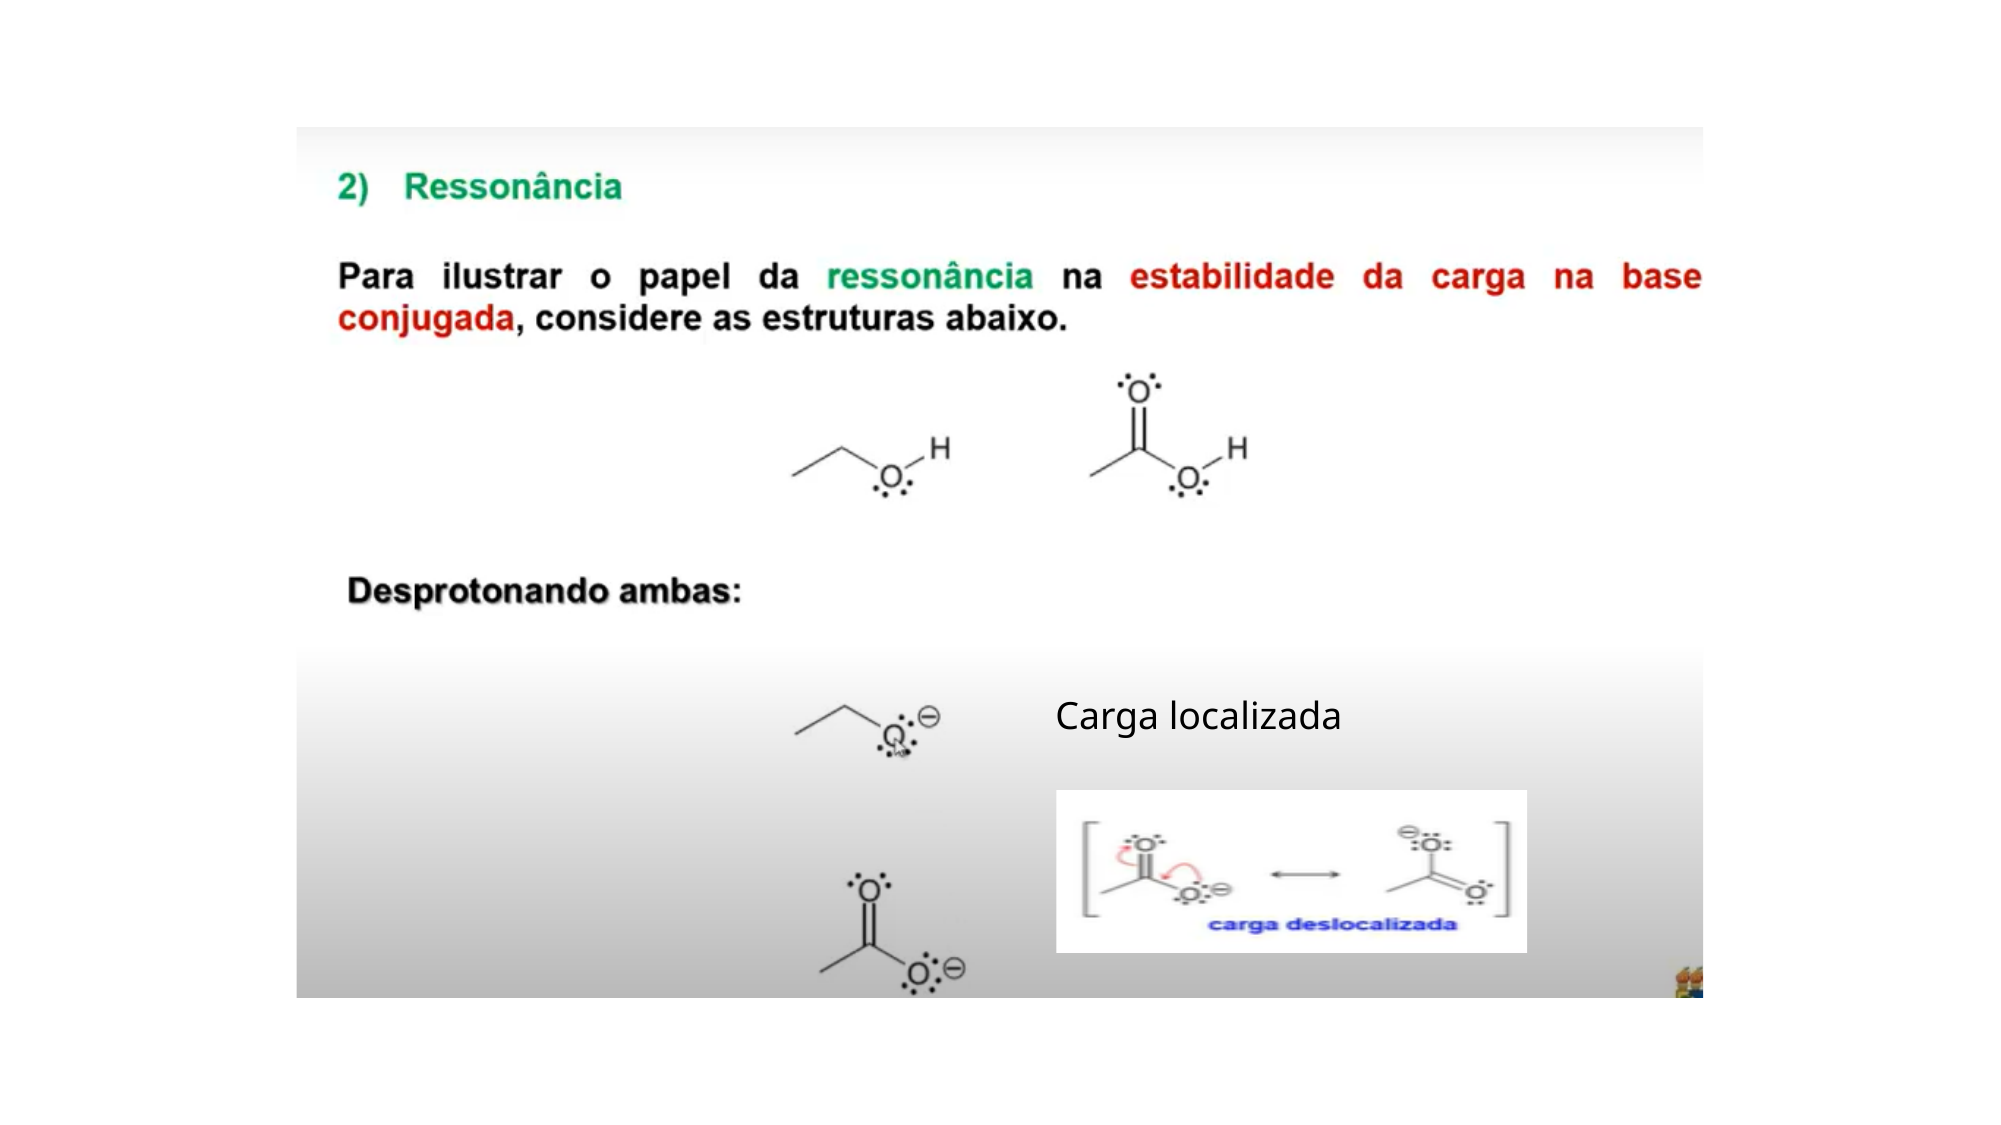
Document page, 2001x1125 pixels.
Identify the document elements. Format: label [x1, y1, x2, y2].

picture [296, 126, 1704, 999]
